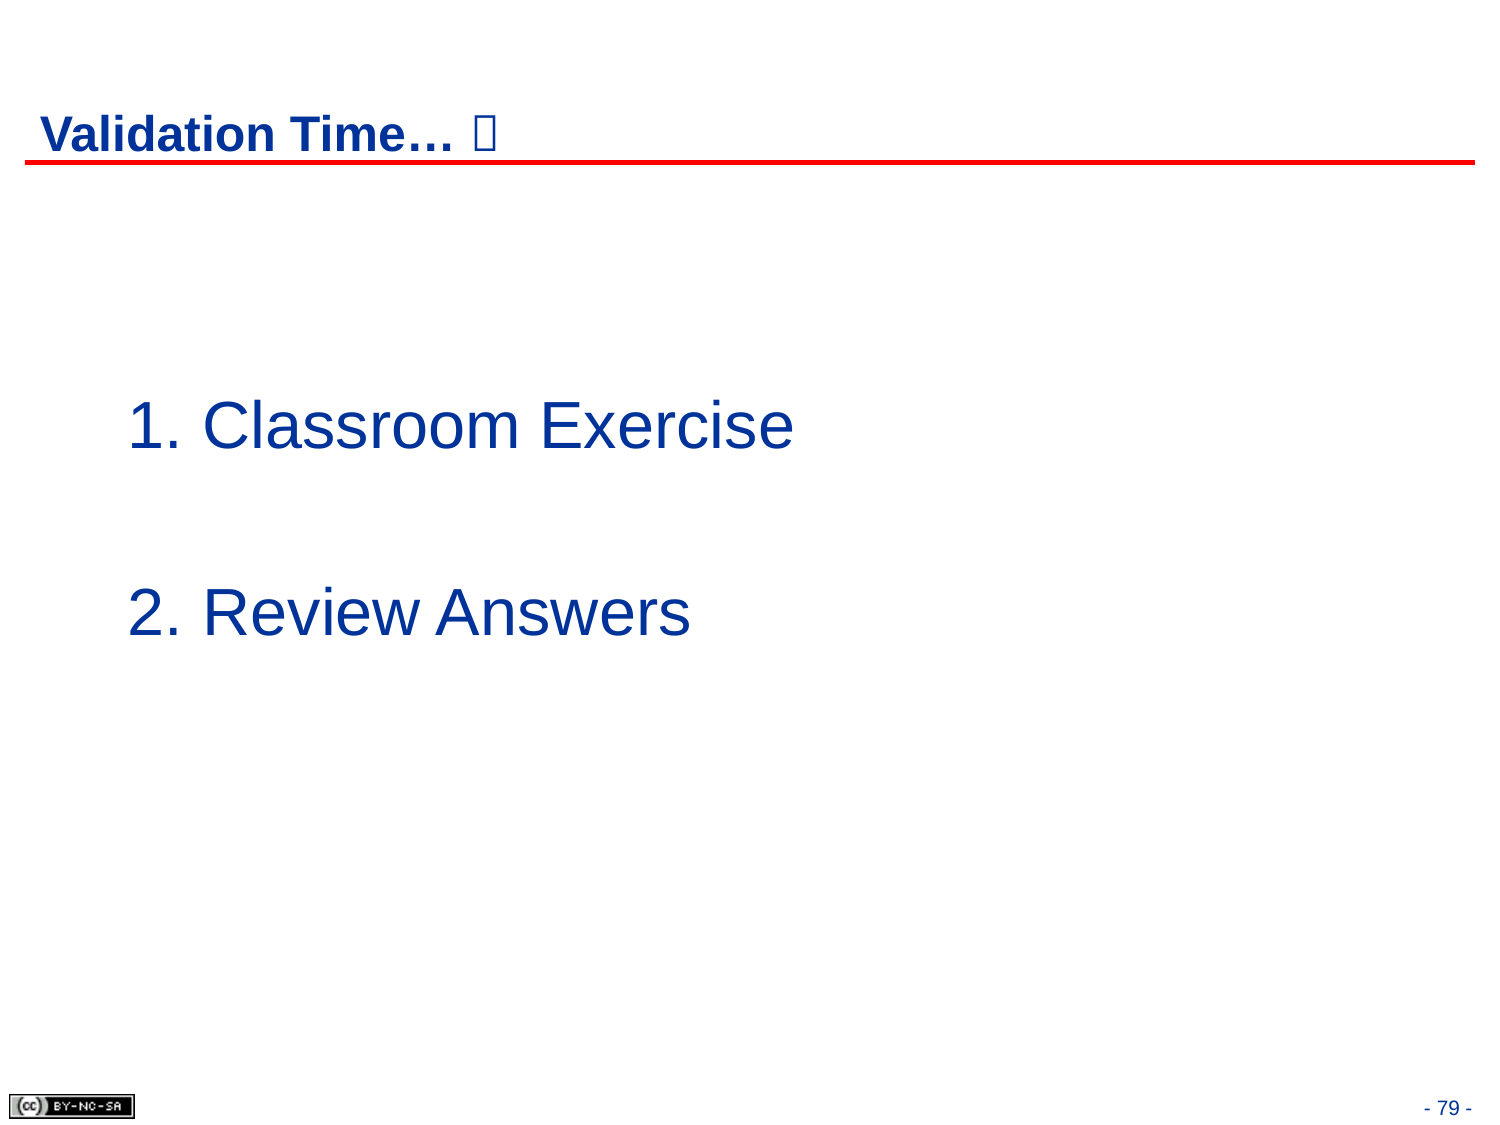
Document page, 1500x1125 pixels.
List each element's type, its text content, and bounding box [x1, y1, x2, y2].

title Validation Time…  [24, 0, 1476, 169]
list Classroom Exercise Review Answers [112, 187, 1388, 1076]
slide_number - 79 - [1287, 1087, 1488, 1125]
picture [9, 1094, 135, 1119]
